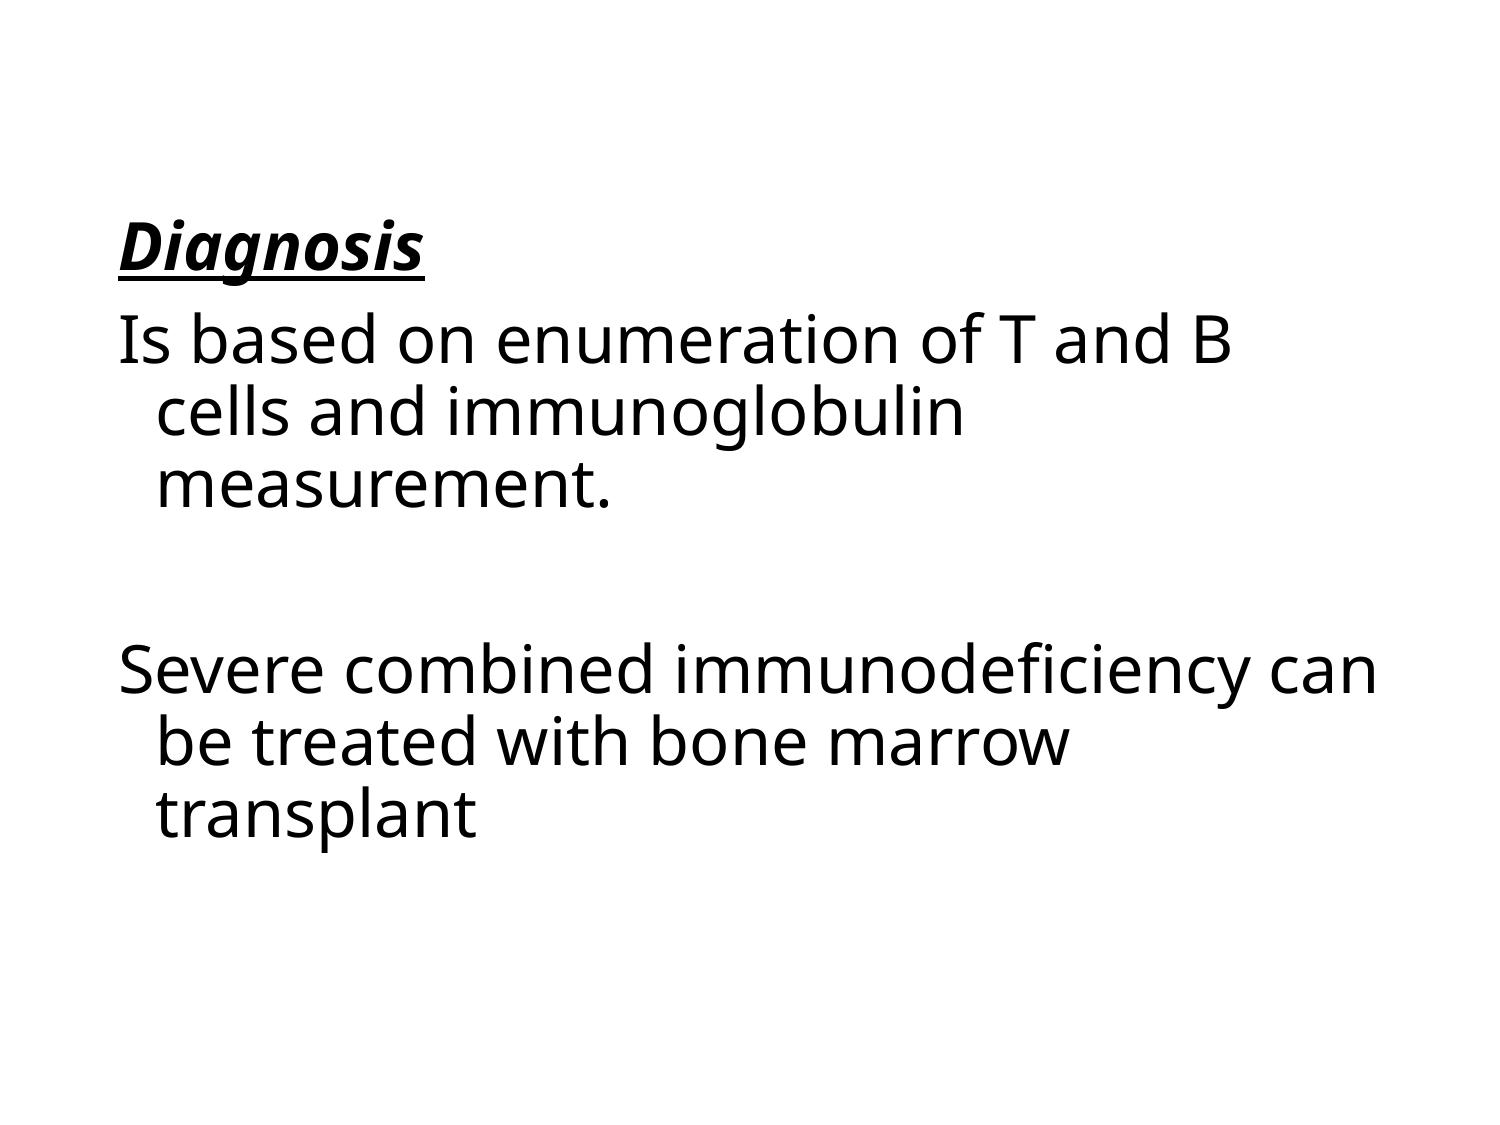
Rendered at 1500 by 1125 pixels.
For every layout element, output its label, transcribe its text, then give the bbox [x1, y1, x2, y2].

list Diagnosis Is based on enumeration of T and B cells and immunoglobulin measurement. Severe combined immunodeficiency can be treated with bone marrow transplant [103, 205, 1397, 920]
